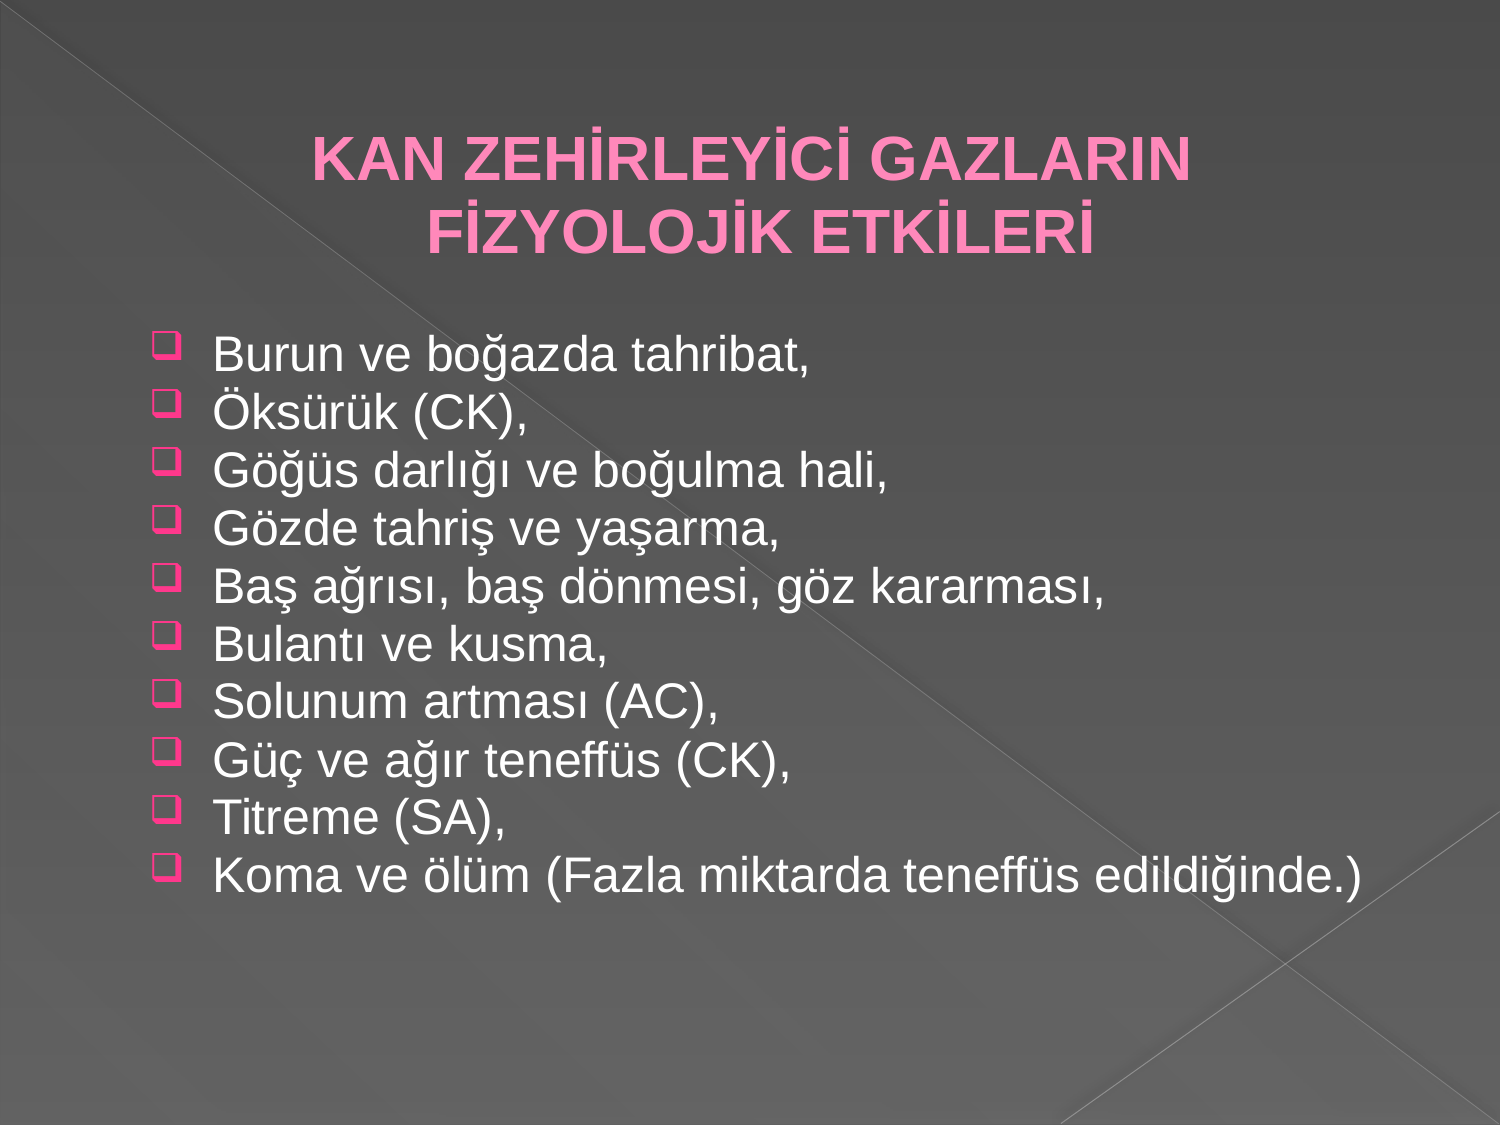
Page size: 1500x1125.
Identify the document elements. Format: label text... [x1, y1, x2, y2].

list KAN ZEHİRLEYİCİ GAZLARIN FİZYOLOJİK ETKİLERİ Burun ve boğazda tahribat, Öksürük (CK), Göğüs darlığı ve boğulma hali, Gözde tahriş ve yaşarma, Baş ağrısı, baş dönmesi, göz kararması, Bulantı ve kusma, Solunum artması (AC), Güç ve ağır teneffüs (CK), Titreme (SA), Koma ve ölüm (Fazla miktarda teneffüs edildiğinde.) [123, 125, 1388, 953]
